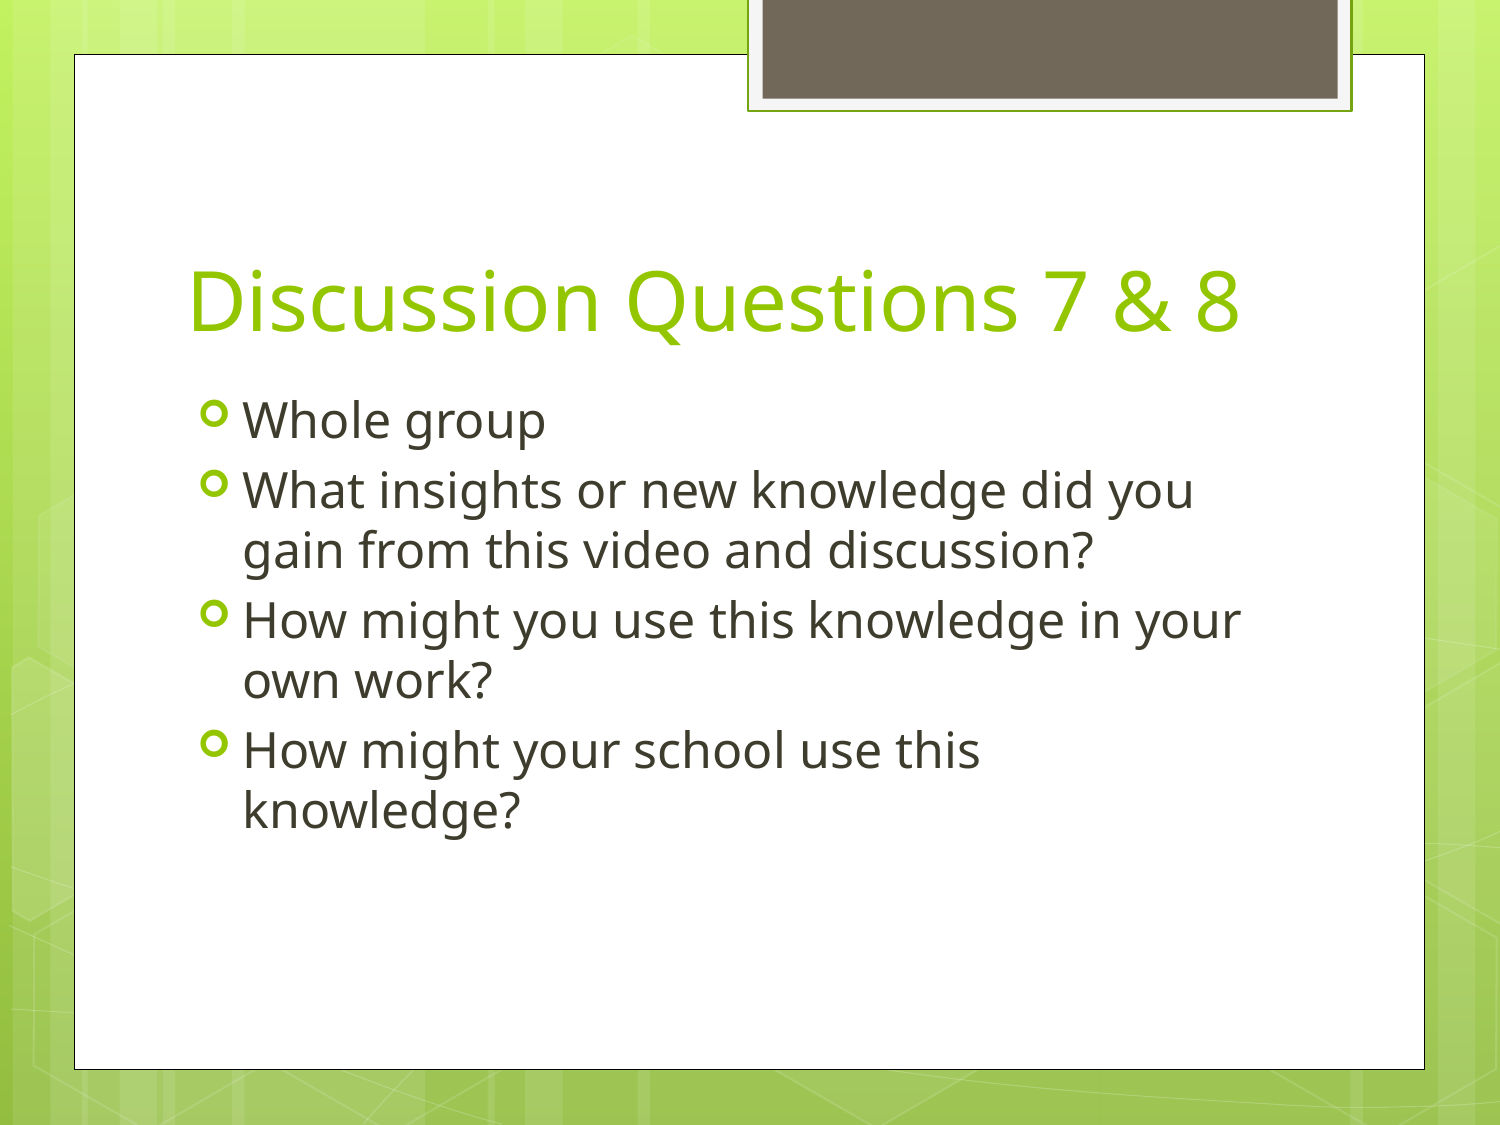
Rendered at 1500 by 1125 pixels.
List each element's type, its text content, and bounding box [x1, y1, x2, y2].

list Whole group What insights or new knowledge did you gain from this video and discussion? How might you use this knowledge in your own work? How might your school use this knowledge? [171, 381, 1283, 957]
title Discussion Questions 7 & 8 [171, 168, 1324, 357]
